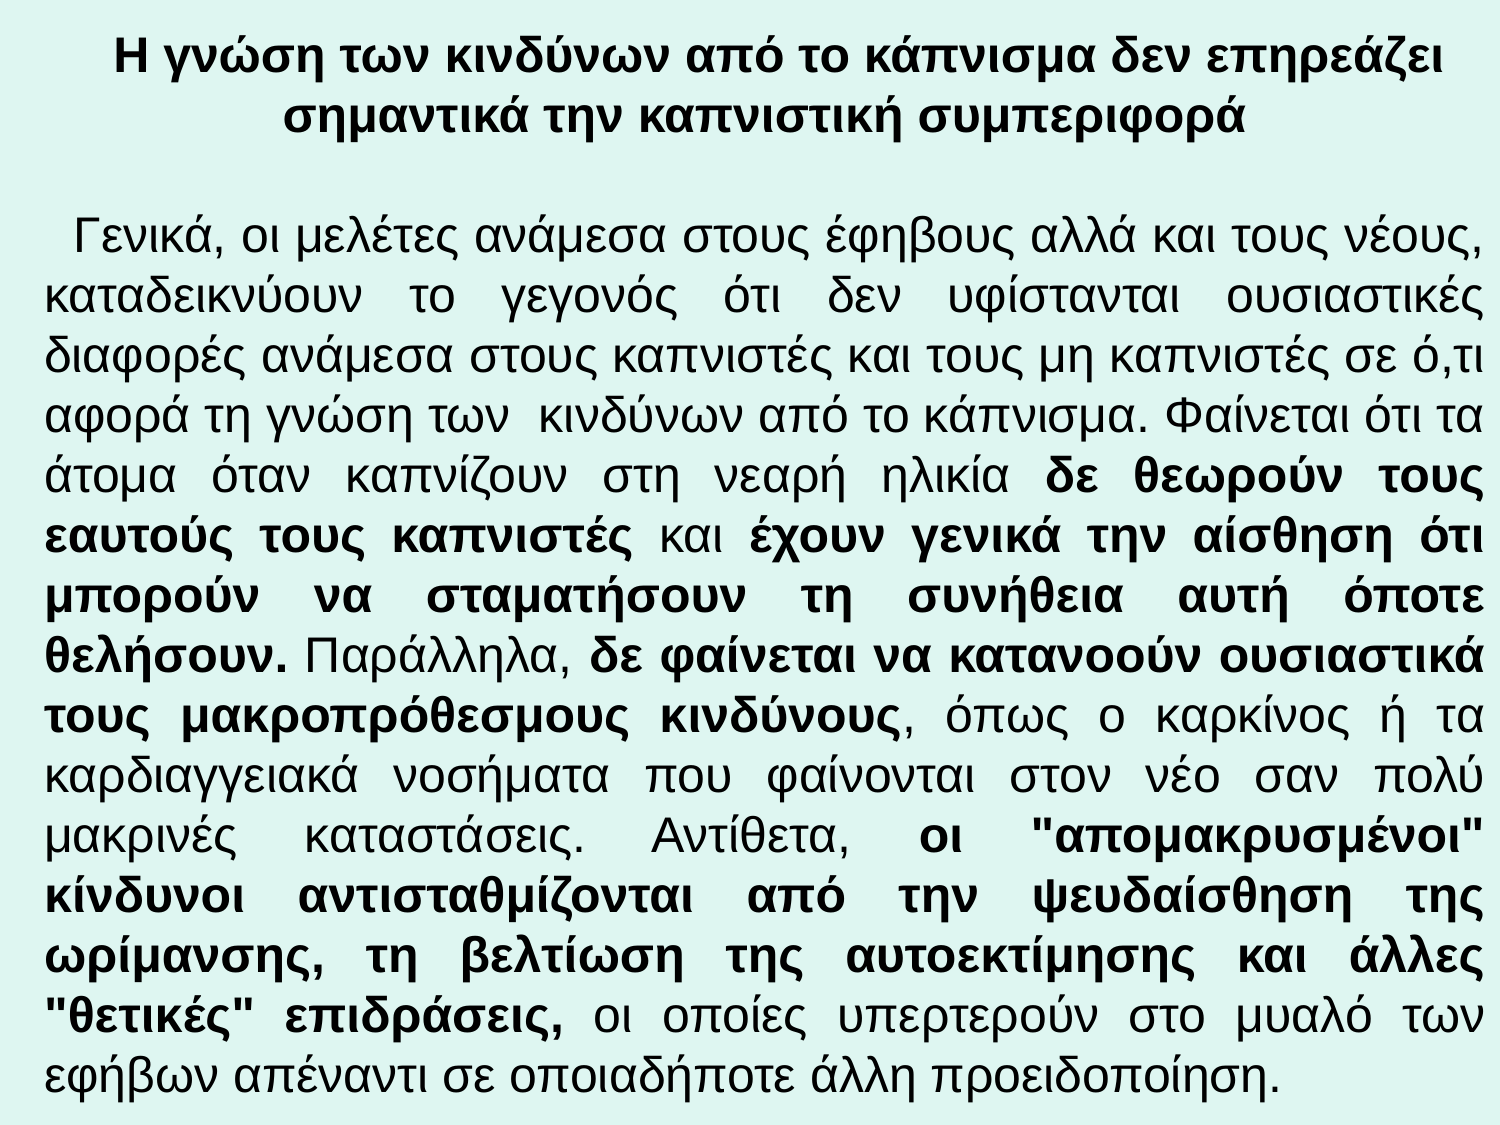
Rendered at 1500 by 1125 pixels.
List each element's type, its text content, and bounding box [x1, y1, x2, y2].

text_box Η γνώση των κινδύνων από το κάπνισμα δεν επηρεάζει σημαντικά την καπνιστική συμπεριφορά Γενικά, οι μελέτες ανάμεσα στους έφηβους αλλά και τους νέους, καταδεικνύουν το γεγονός ότι δεν υφίστανται ουσιαστικές διαφορές ανάμεσα στους καπνιστές και τους μη καπνιστές σε ό,τι αφορά τη γνώση των κινδύνων από το κάπνισμα. Φαίνεται ότι τα άτομα όταν καπνίζουν στη νεαρή ηλικία δε θεωρούν τους εαυτούς τους καπνιστές και έχουν γενικά την αίσθηση ότι μπορούν να σταματήσουν τη συνήθεια αυτή όποτε θελήσουν. Παράλληλα, δε φαίνεται να κατανοούν ουσιαστικά τους μακροπρόθεσμους κινδύνους, όπως ο καρκίνος ή τα καρδιαγγειακά νοσήματα που φαίνονται στον νέο σαν πολύ μακρινές καταστάσεις. Αντίθετα, οι "απομακρυσμένοι" κίνδυνοι αντισταθμίζονται από την ψευδαίσθηση της ωρίμανσης, τη βελτίωση της αυτοεκτίμησης και άλλες "θετικές" επιδράσεις, οι οποίες υπερτερούν στο μυαλό των εφήβων απέναντι σε οποιαδήποτε άλλη προειδοποίηση. [29, 15, 1500, 1111]
